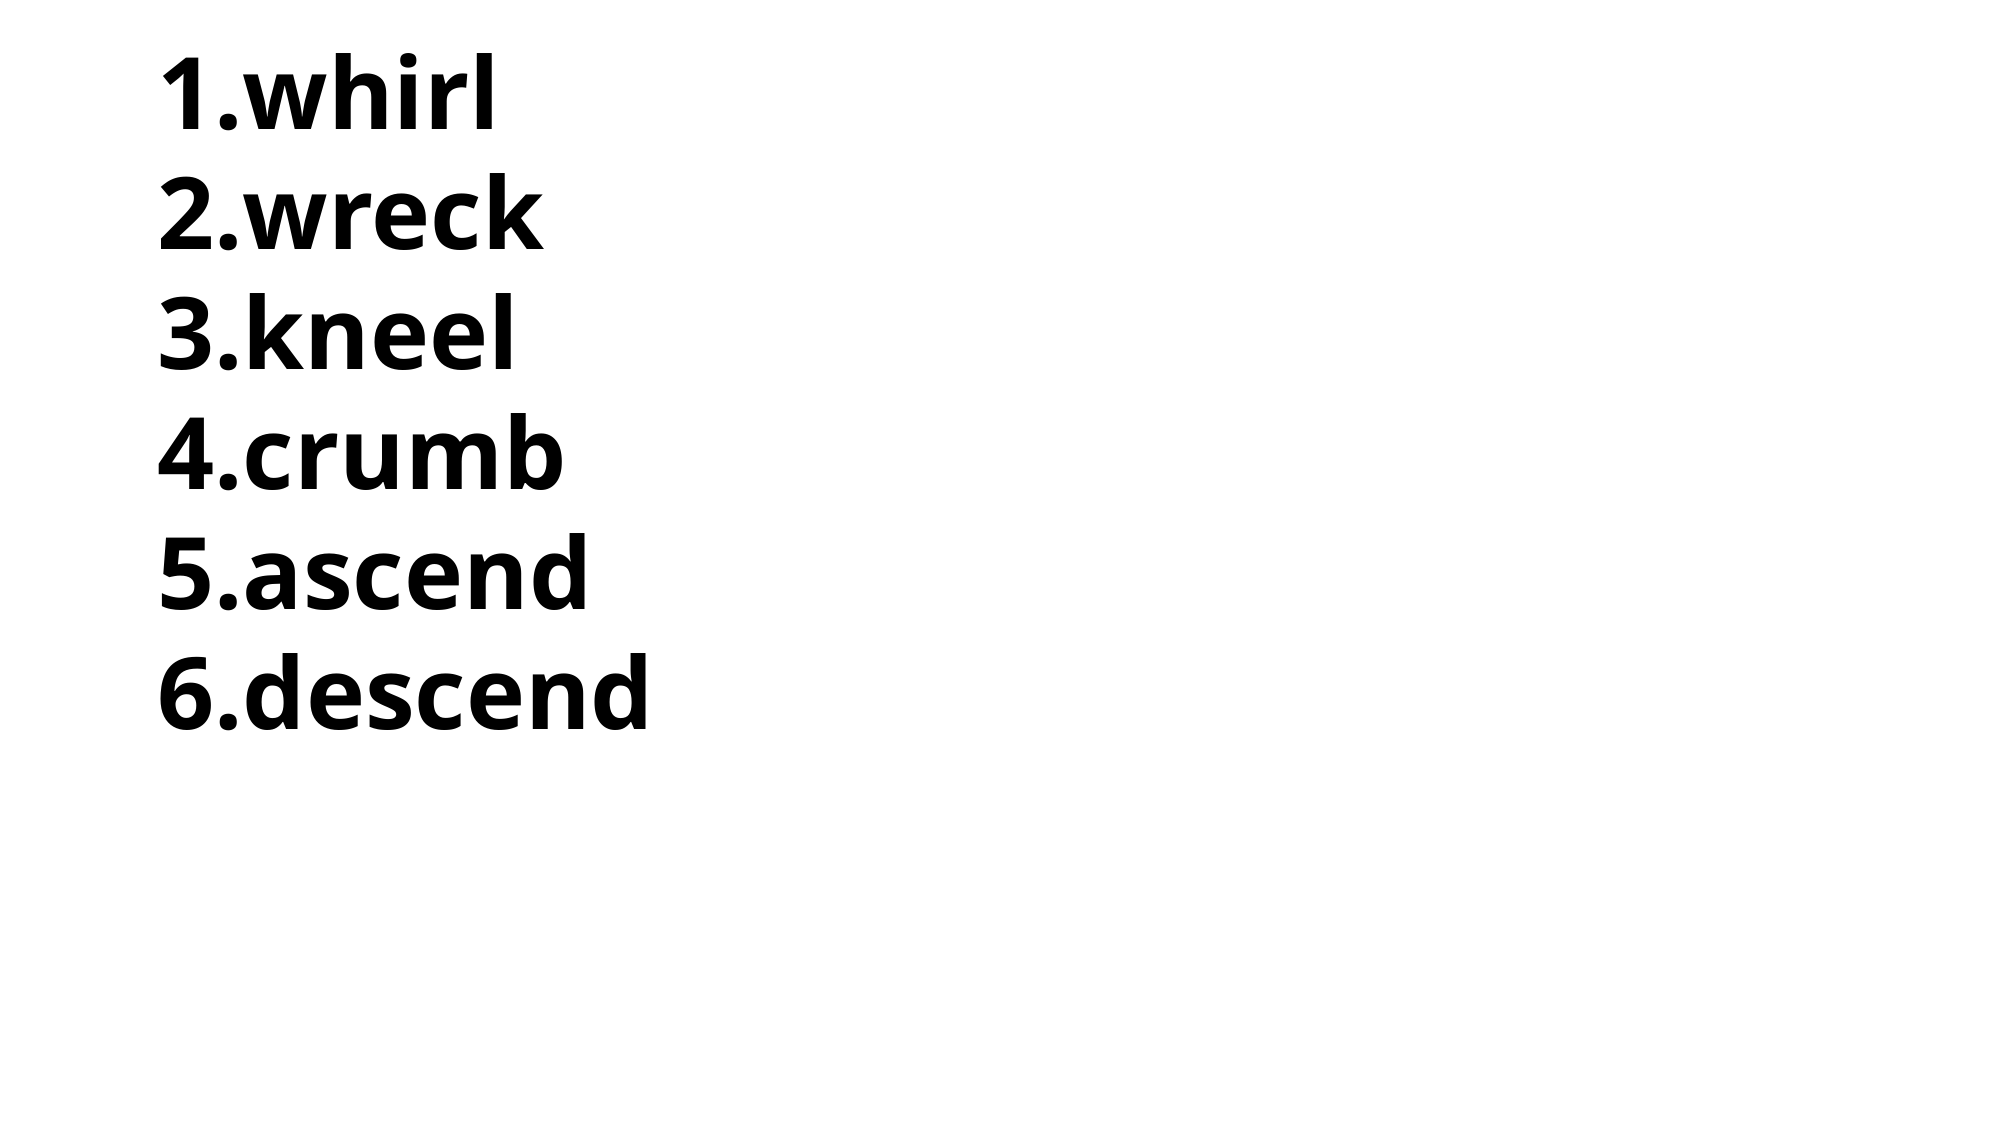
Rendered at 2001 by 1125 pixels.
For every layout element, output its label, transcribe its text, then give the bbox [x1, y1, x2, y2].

text_box whirl wreck kneel crumb ascend descend [142, 22, 868, 802]
